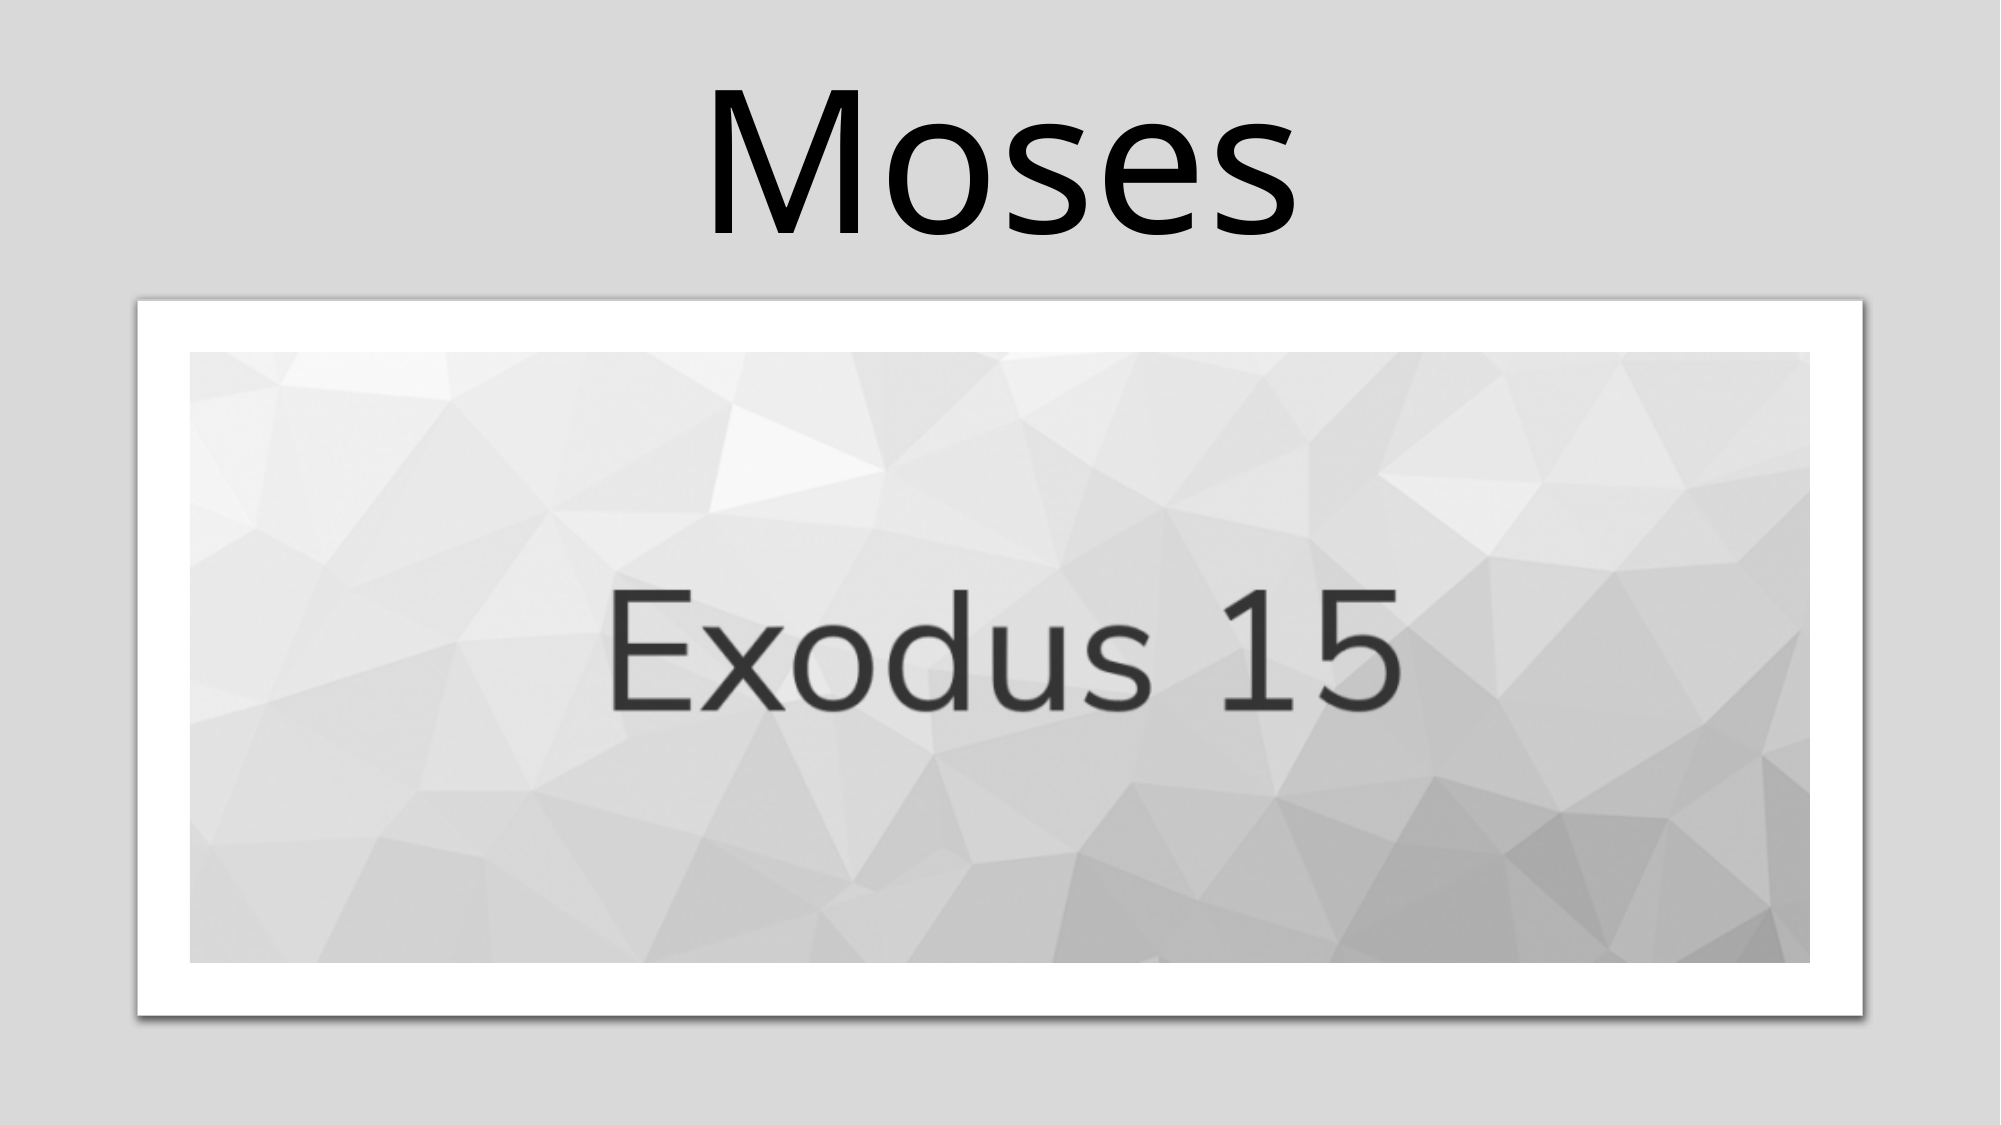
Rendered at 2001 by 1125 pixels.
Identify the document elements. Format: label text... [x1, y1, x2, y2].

title Moses [137, 59, 1863, 278]
text_box [0, 0, 2000, 1125]
text_box [136, 299, 1863, 1017]
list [189, 352, 1810, 963]
